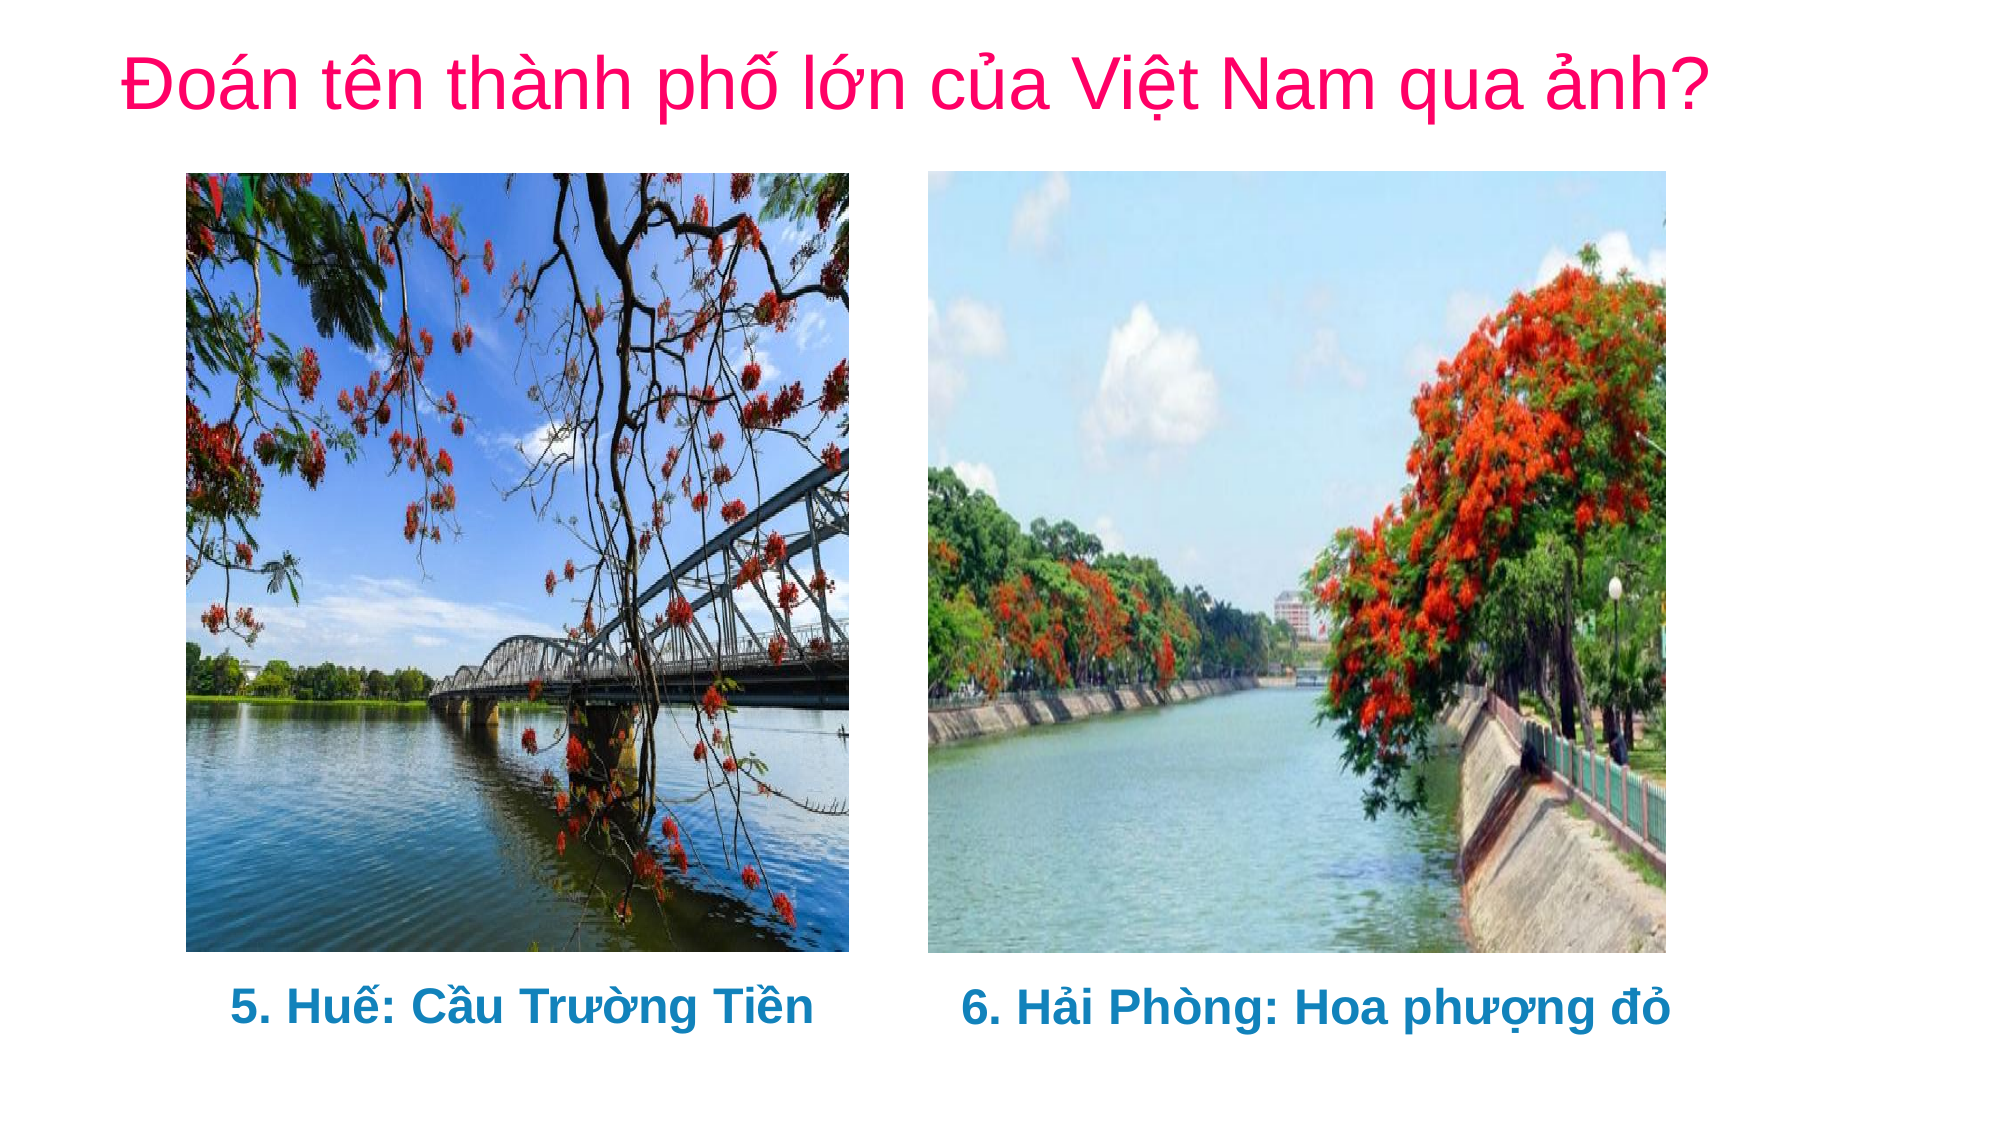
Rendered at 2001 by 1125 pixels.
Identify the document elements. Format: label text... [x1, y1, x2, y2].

text_box 5. Huế: Cầu Trường Tiền [215, 966, 861, 1042]
text_box 6. Hải Phòng: Hoa phượng đỏ [946, 967, 1687, 1042]
picture [927, 171, 1666, 954]
picture [186, 173, 849, 952]
list Đoán tên thành phố lớn của Việt Nam qua ảnh? [106, 37, 1893, 214]
